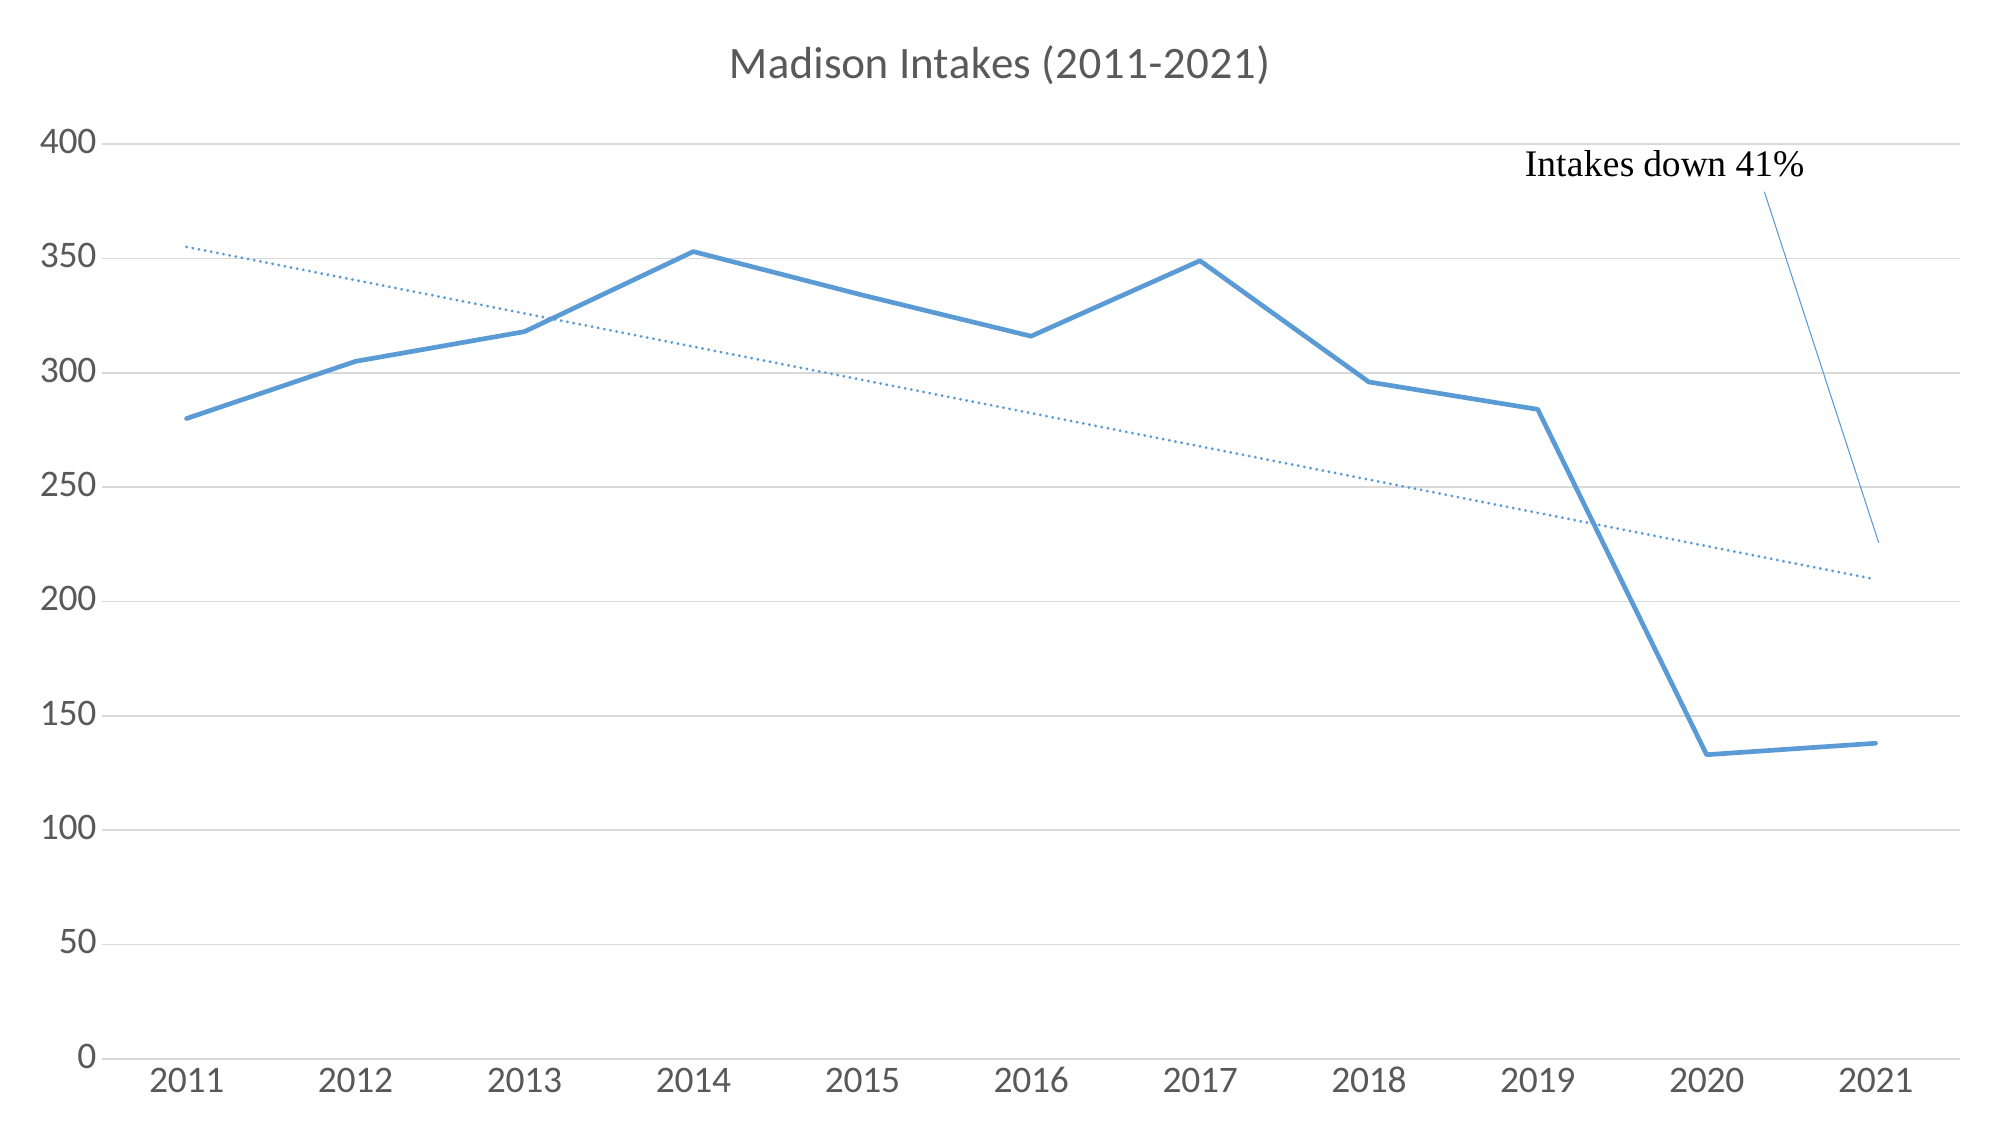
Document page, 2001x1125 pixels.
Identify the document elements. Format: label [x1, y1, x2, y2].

chart [0, 0, 2000, 1125]
